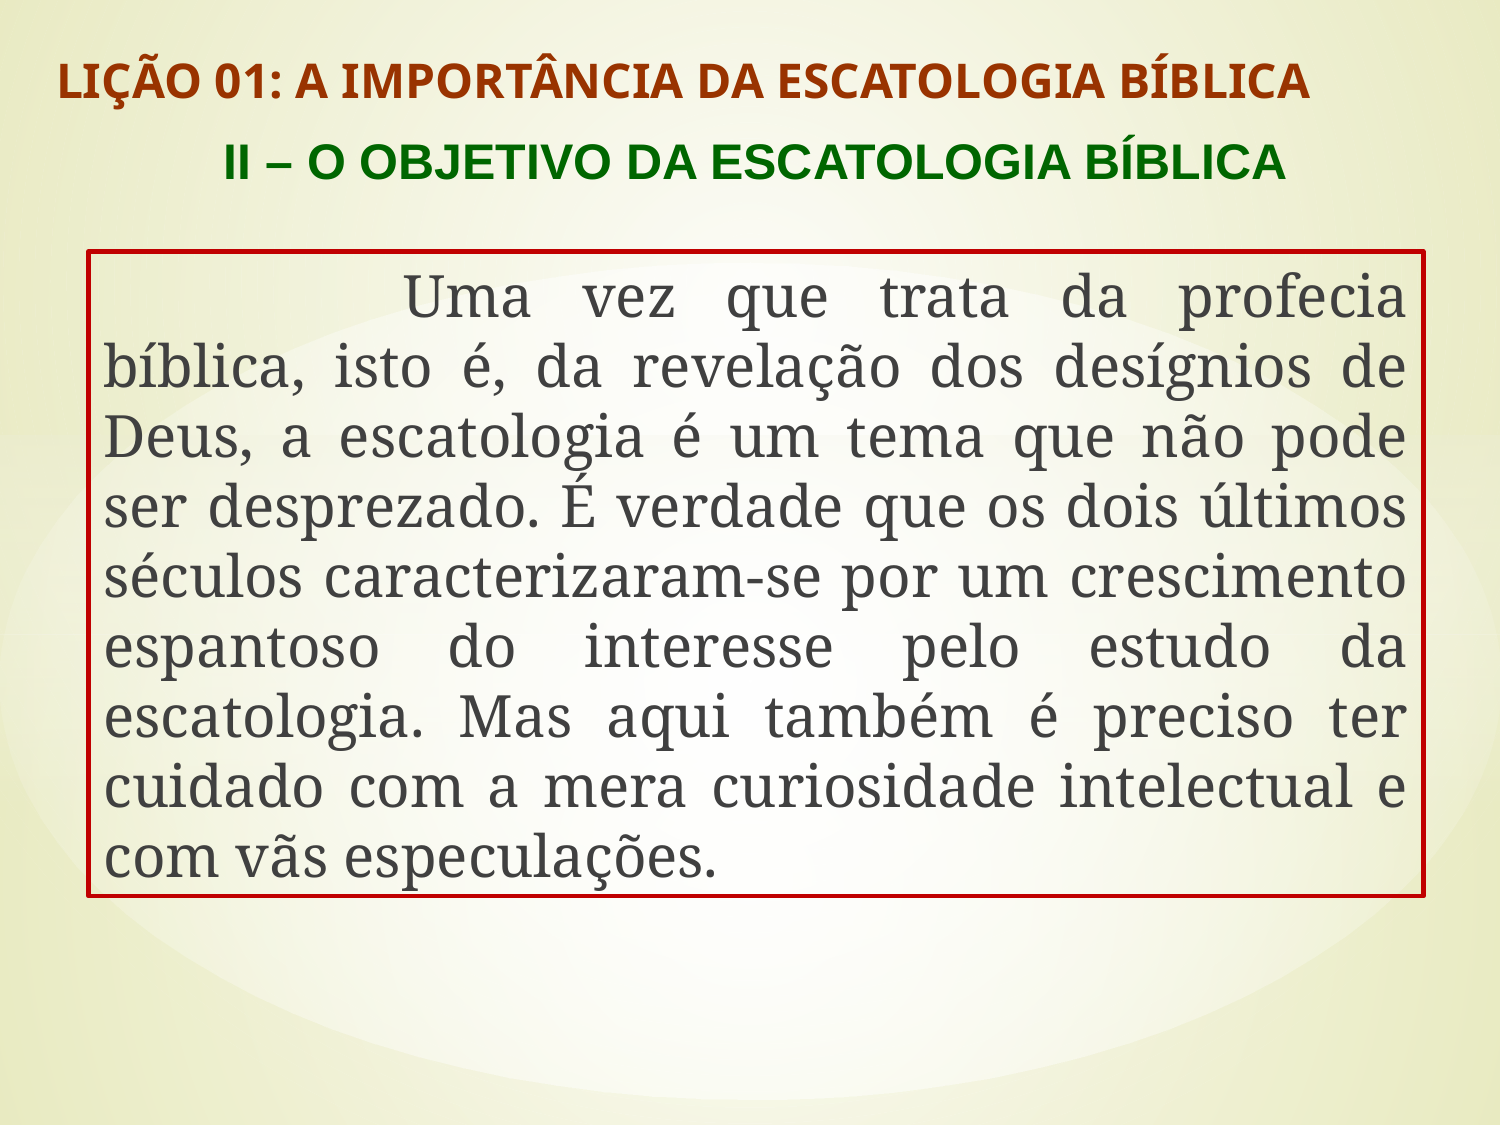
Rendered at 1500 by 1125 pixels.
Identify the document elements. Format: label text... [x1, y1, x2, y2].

title [17, 243, 1447, 1083]
text_box LIÇÃO 01: A IMPORTÂNCIA DA ESCATOLOGIA BÍBLICA II – O OBJETIVO DA ESCATOLOGIA BÍBLICA [41, 42, 1471, 197]
text_box Uma vez que trata da profecia bíblica, isto é, da revelação dos desígnios de Deus, a escatologia é um tema que não pode ser desprezado. É verdade que os dois últimos séculos caracterizaram-se por um crescimento espantoso do interesse pelo estudo da escatologia. Mas aqui também é preciso ter cuidado com a mera curiosidade intelectual e com vãs especulações. [88, 251, 1424, 897]
